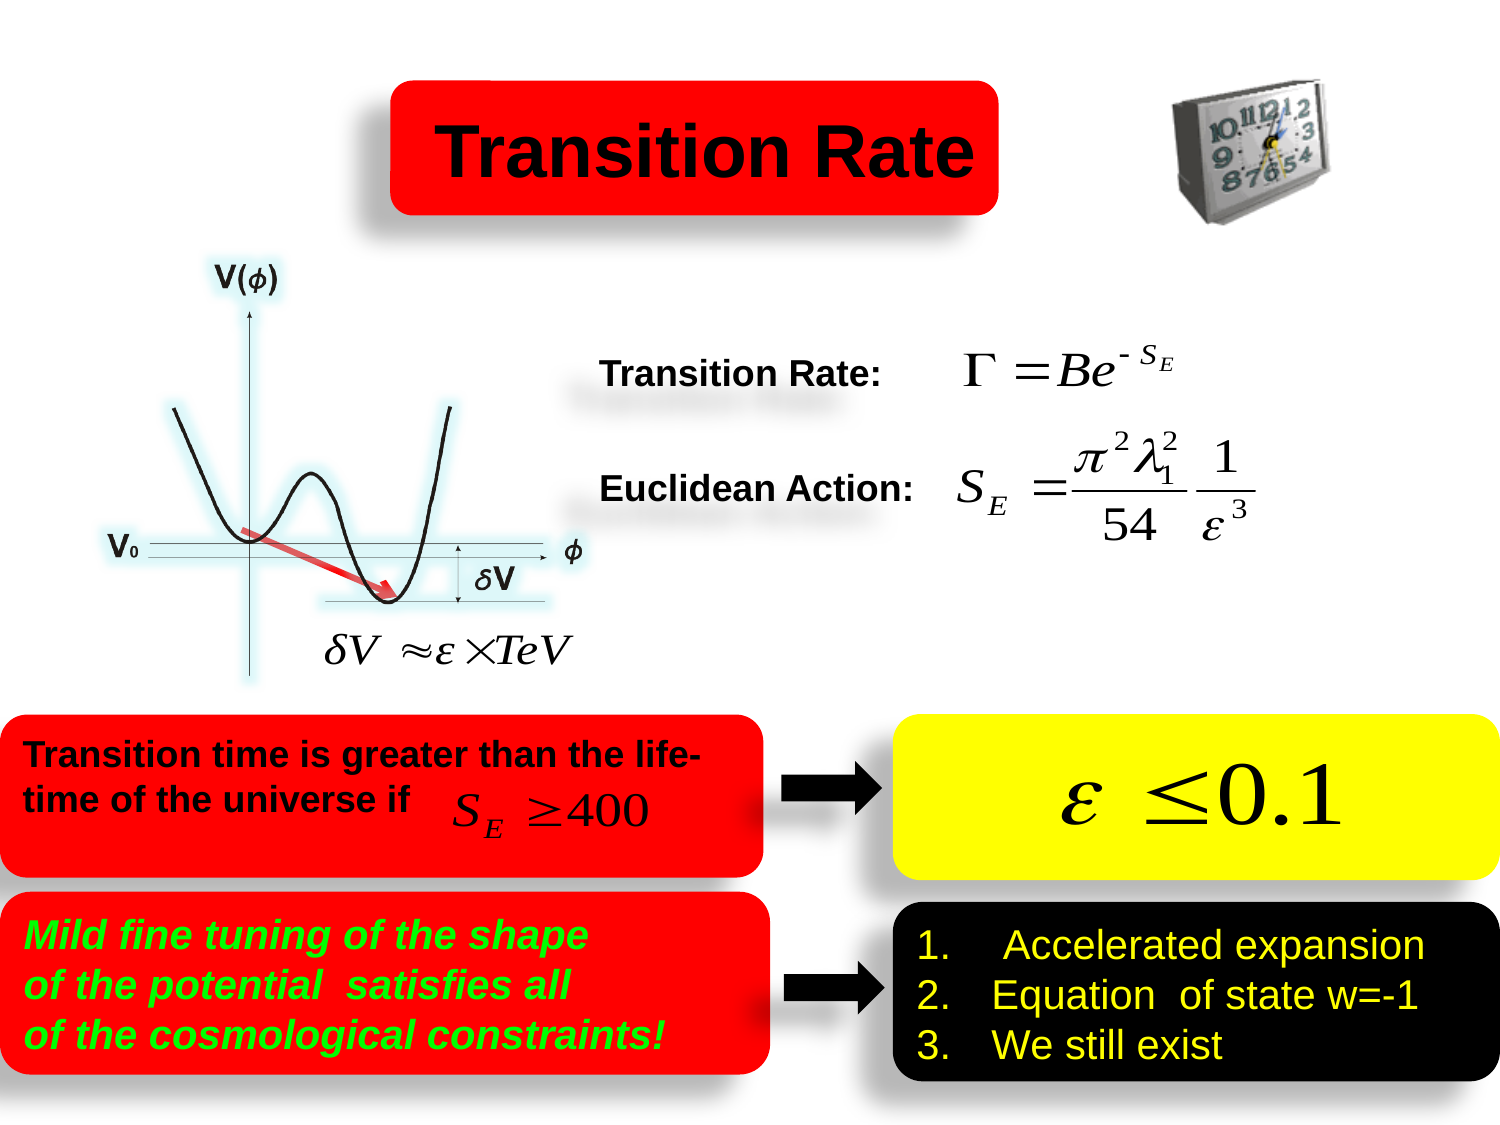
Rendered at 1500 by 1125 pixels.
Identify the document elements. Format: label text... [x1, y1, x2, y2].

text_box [947, 417, 1268, 552]
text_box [316, 624, 588, 676]
text_box Transition Rate: [585, 341, 898, 402]
picture [1162, 70, 1341, 235]
text_box Transition Rate [390, 80, 999, 216]
text_box [781, 774, 846, 802]
text_box Transition time is greater than the life-time of the universe if [0, 714, 764, 878]
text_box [654, 757, 746, 833]
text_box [443, 777, 662, 847]
text_box Mild fine tuning of the shape of the potential satisfies all of the cosmological constraints! [0, 891, 771, 1075]
text_box Accelerated expansion Equation of state w=-1 We still exist [892, 902, 1500, 1082]
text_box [954, 333, 1192, 400]
text_box Euclidean Action: [585, 456, 930, 517]
picture [107, 263, 582, 851]
text_box [783, 960, 885, 1015]
text_box [892, 714, 1500, 881]
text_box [1042, 741, 1358, 848]
